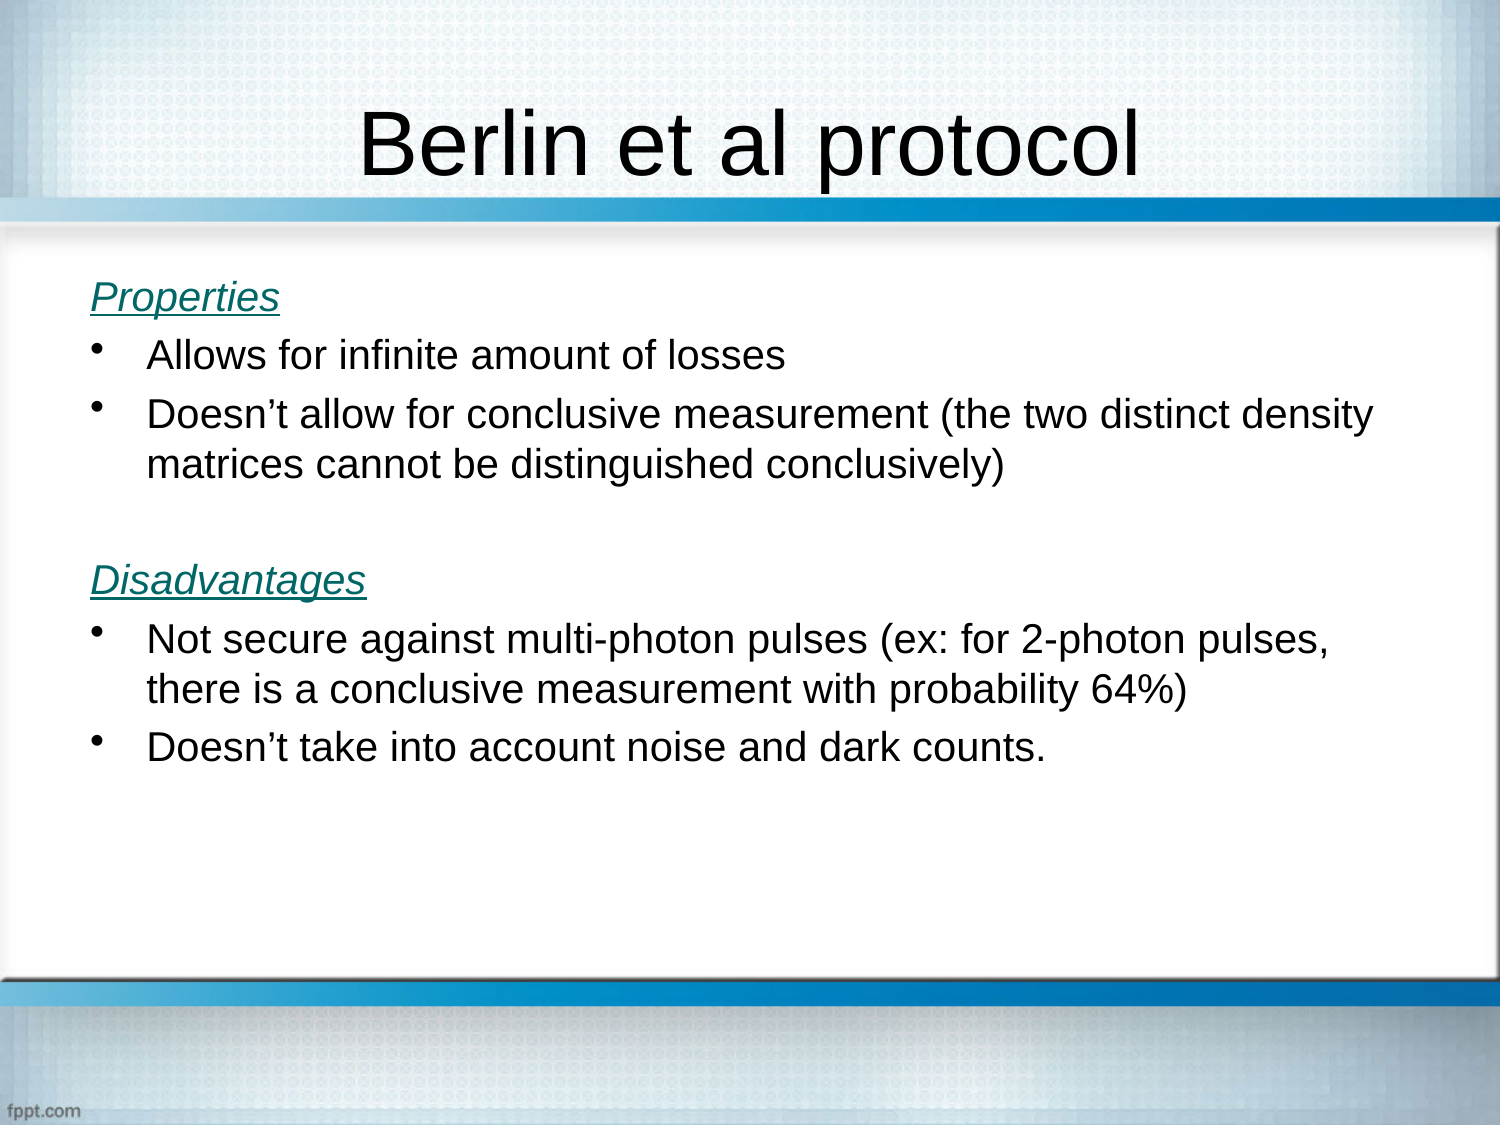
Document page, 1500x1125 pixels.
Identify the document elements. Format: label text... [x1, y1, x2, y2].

title Berlin et al protocol [74, 44, 1426, 233]
picture [0, 0, 1500, 1125]
list Properties Allows for infinite amount of losses Doesn’t allow for conclusive measurement (the two distinct density matrices cannot be distinguished conclusively) Disadvantages Not secure against multi-photon pulses (ex: for 2-photon pulses, there is a conclusive measurement with probability 64%) Doesn’t take into account noise and dark counts. [74, 262, 1426, 1006]
